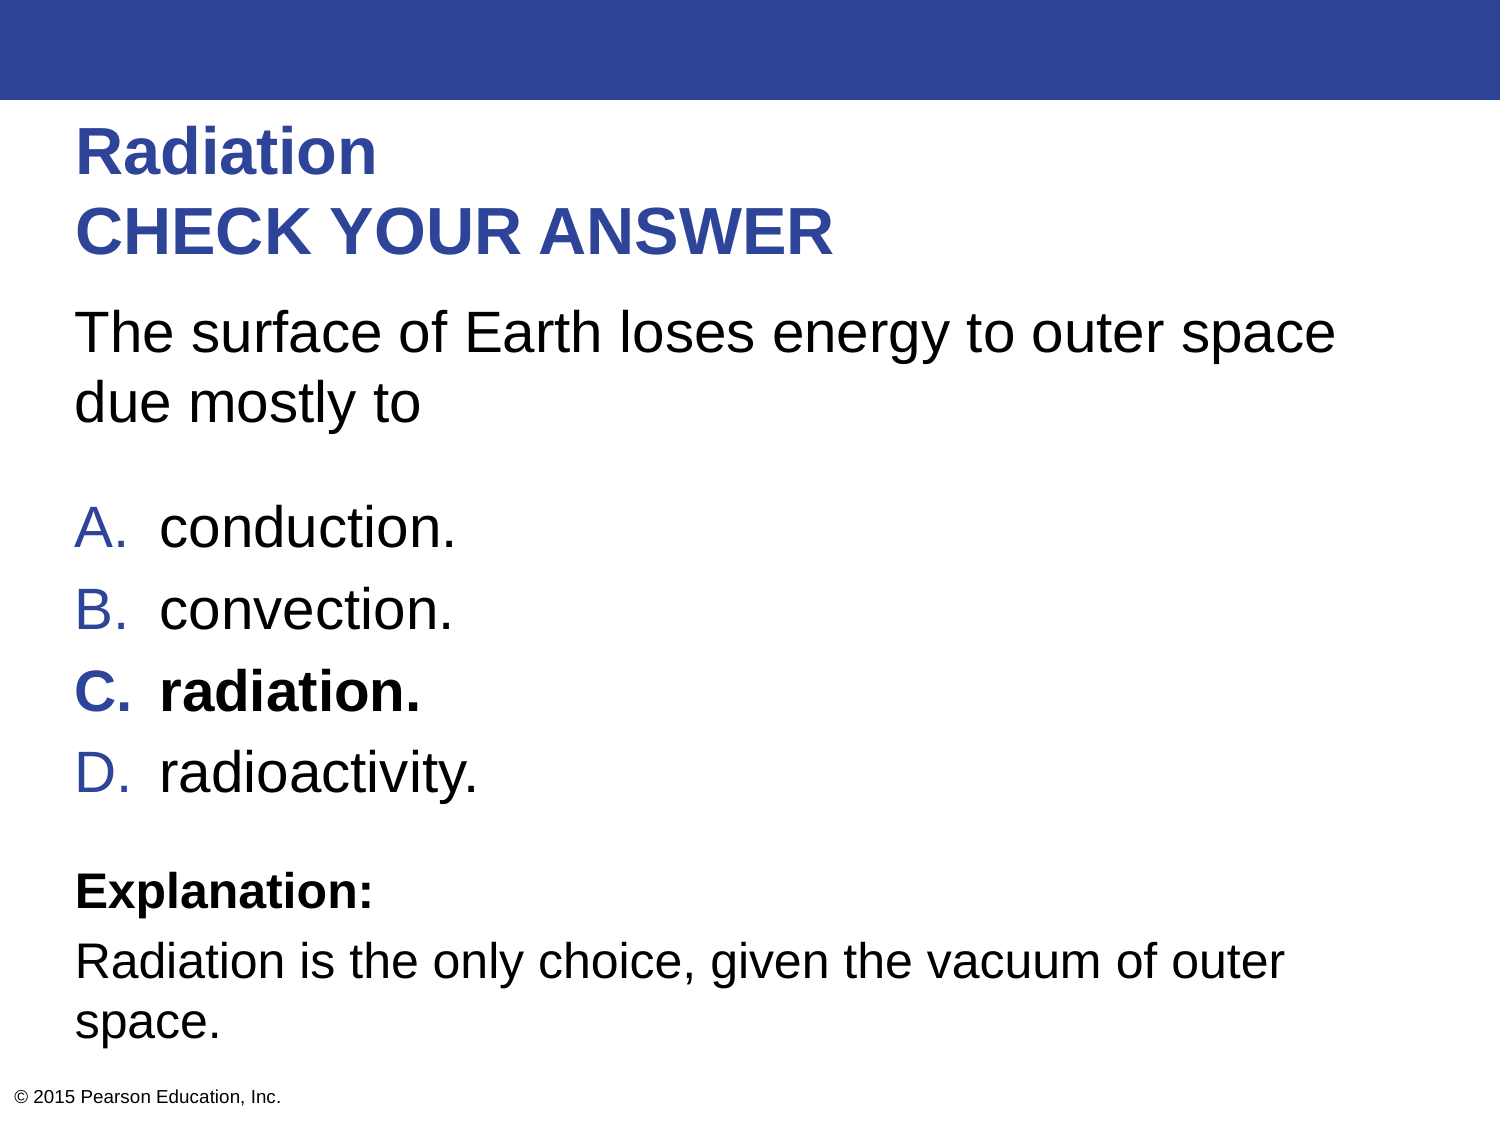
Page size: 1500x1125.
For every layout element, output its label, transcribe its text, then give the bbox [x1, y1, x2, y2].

title Radiation CHECK YOUR ANSWER [0, 100, 1500, 278]
footer © 2015 Pearson Education, Inc. [14, 1084, 900, 1115]
list The surface of Earth loses energy to outer space due mostly to conduction. convection. radiation. radioactivity. Explanation: Radiation is the only choice, given the vacuum of outer space. [59, 286, 1457, 1076]
